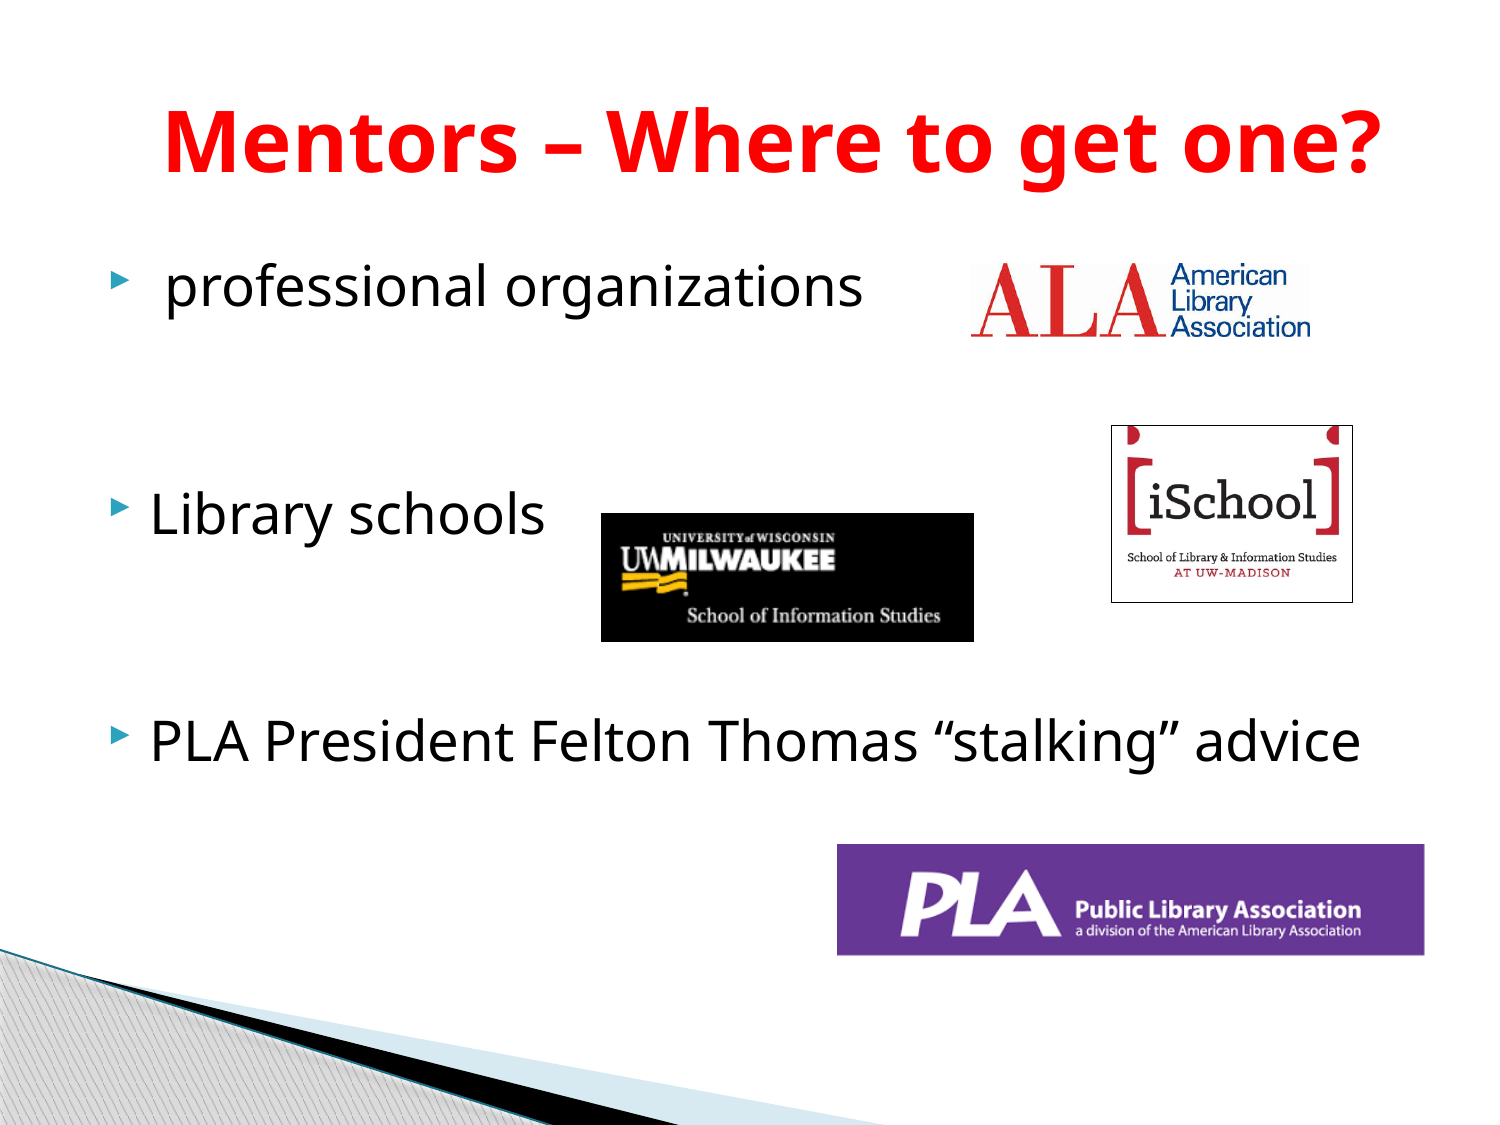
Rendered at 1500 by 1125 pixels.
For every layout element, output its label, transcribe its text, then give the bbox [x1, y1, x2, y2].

picture [601, 513, 974, 642]
picture [1112, 425, 1353, 603]
picture [837, 843, 1426, 957]
list professional organizations Library schools PLA President Felton Thomas “stalking” advice [75, 243, 1425, 986]
title Mentors – Where to get one? [75, 45, 1425, 233]
picture [971, 262, 1310, 338]
